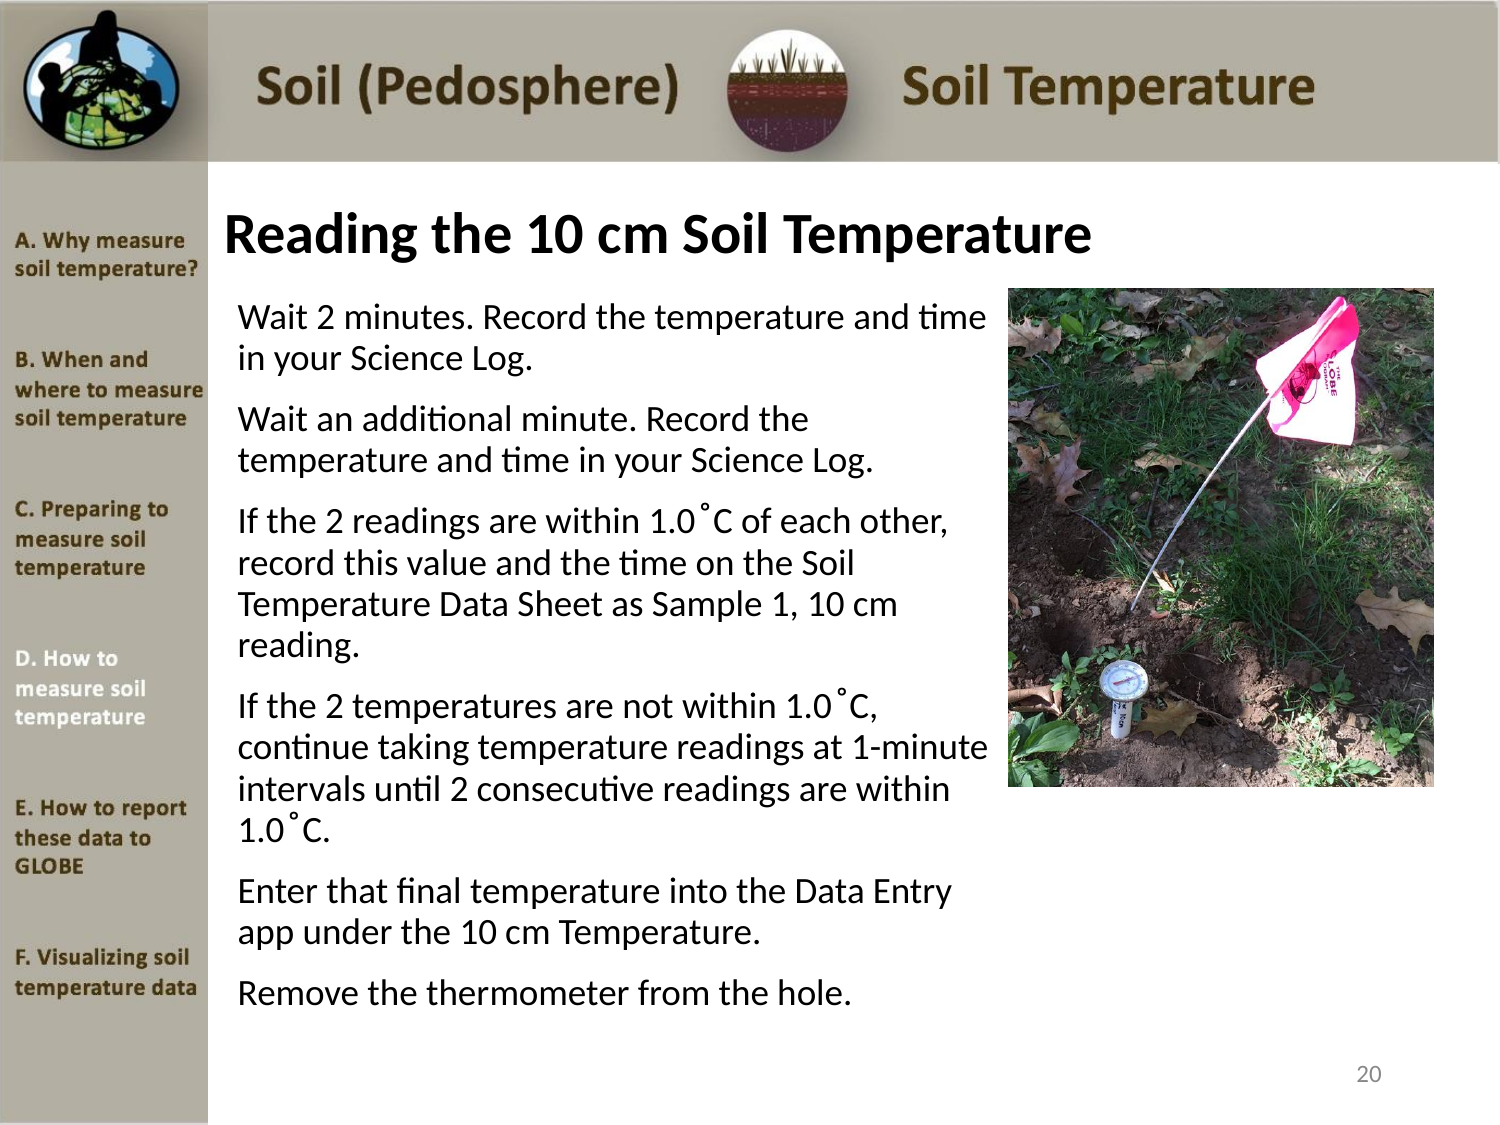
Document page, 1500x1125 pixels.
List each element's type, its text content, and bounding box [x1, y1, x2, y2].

slide_number ‹#› [1059, 1042, 1397, 1103]
text_box Wait 2 minutes. Record the temperature and time in your Science Log. Wait an additional minute. Record the temperature and time in your Science Log. If the 2 readings are within 1.0 ̊ C of each other, record this value and the time on the Soil Temperature Data Sheet as Sample 1, 10 cm reading. If the 2 temperatures are not within 1.0 ̊ C, continue taking temperature readings at 1-minute intervals until 2 consecutive readings are within 1.0 ̊ C. Enter that final temperature into the Data Entry app under the 10 cm Temperature. Remove the thermometer from the hole. [222, 288, 1007, 1092]
title Reading the 10 cm Soil Temperature [212, 171, 1500, 343]
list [209, 0, 1500, 165]
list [0, 0, 208, 1125]
picture [1007, 288, 1434, 787]
